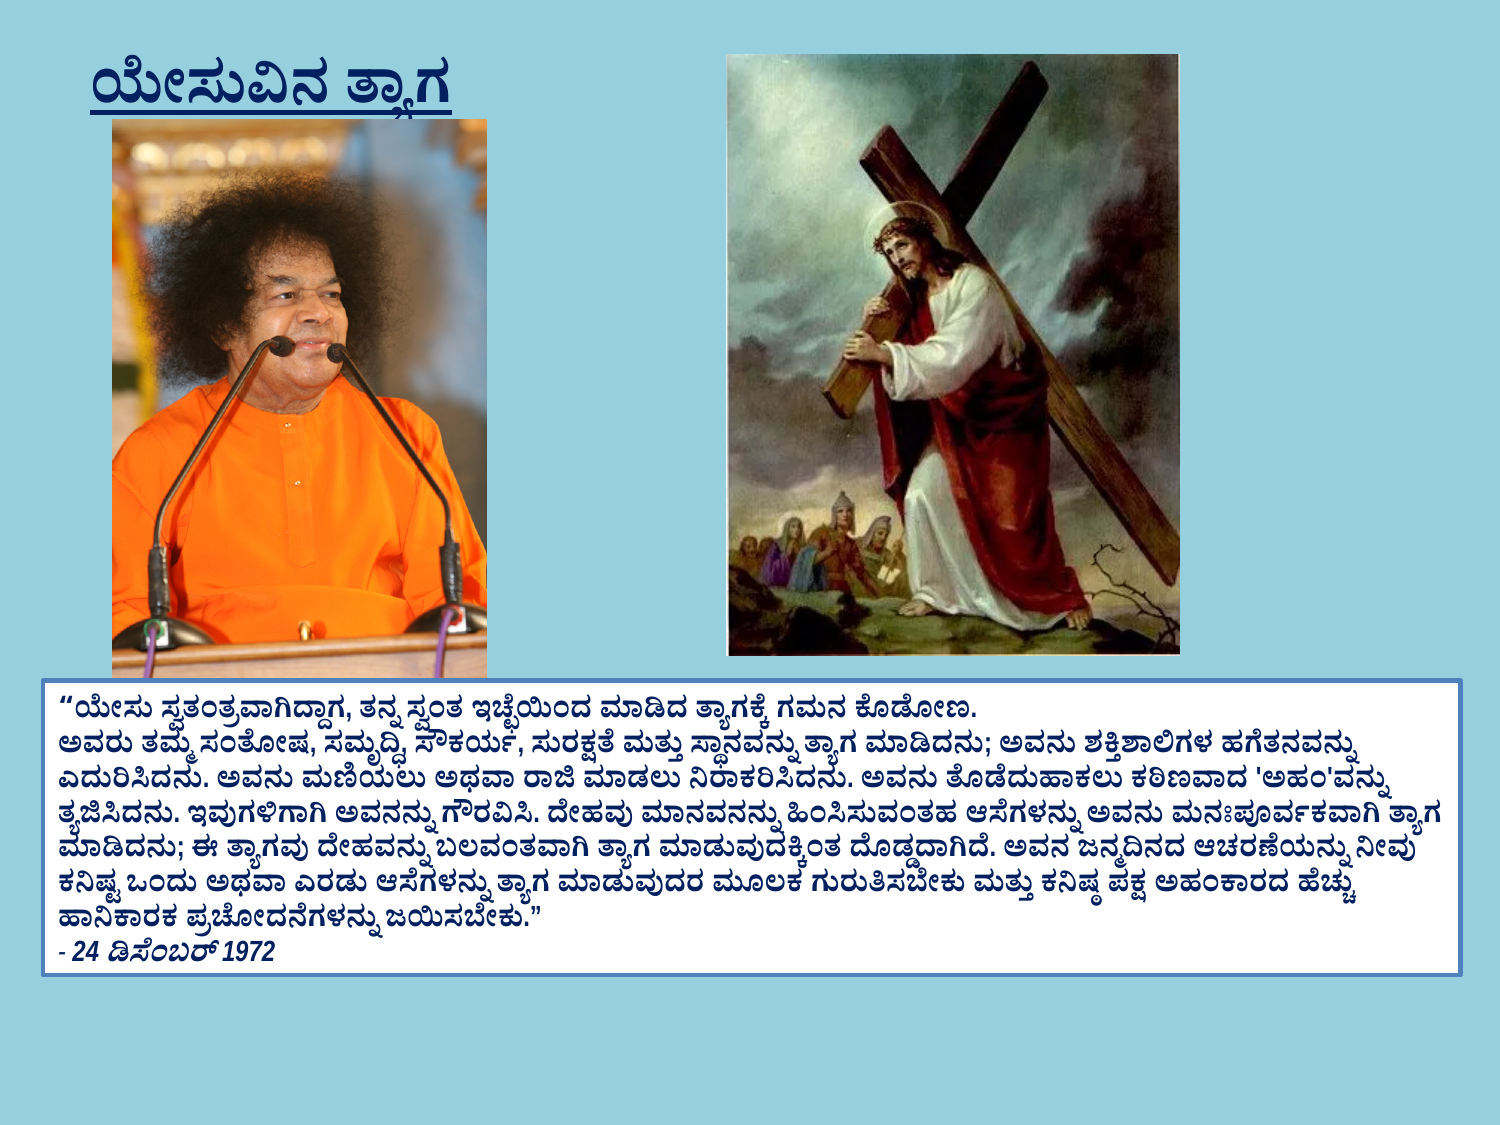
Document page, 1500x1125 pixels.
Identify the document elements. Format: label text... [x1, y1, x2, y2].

picture [726, 54, 1180, 657]
title ಯೇಸುವಿನ ತ್ಯಾಗ [75, 45, 1425, 114]
text_box “ಯೇಸು ಸ್ವತಂತ್ರವಾಗಿದ್ದಾಗ, ತನ್ನ ಸ್ವಂತ ಇಚ್ಛೆಯಿಂದ ಮಾಡಿದ ತ್ಯಾಗಕ್ಕೆ ಗಮನ ಕೊಡೋಣ. ಅವರು ತಮ್ಮ ಸಂತೋಷ, ಸಮೃದ್ಧಿ, ಸೌಕರ್ಯ, ಸುರಕ್ಷತೆ ಮತ್ತು ಸ್ಥಾನವನ್ನು ತ್ಯಾಗ ಮಾಡಿದನು; ಅವನು ಶಕ್ತಿಶಾಲಿಗಳ ಹಗೆತನವನ್ನು ಎದುರಿಸಿದನು. ಅವನು ಮಣಿಯಲು ಅಥವಾ ರಾಜಿ ಮಾಡಲು ನಿರಾಕರಿಸಿದನು. ಅವನು ತೊಡೆದುಹಾಕಲು ಕಠಿಣವಾದ 'ಅಹಂ'ವನ್ನು ತ್ಯಜಿಸಿದನು. ಇವುಗಳಿಗಾಗಿ ಅವನನ್ನು ಗೌರವಿಸಿ. ದೇಹವು ಮಾನವನನ್ನು ಹಿಂಸಿಸುವಂತಹ ಆಸೆಗಳನ್ನು ಅವನು ಮನಃಪೂರ್ವಕವಾಗಿ ತ್ಯಾಗ ಮಾಡಿದನು; ಈ ತ್ಯಾಗವು ದೇಹವನ್ನು ಬಲವಂತವಾಗಿ ತ್ಯಾಗ ಮಾಡುವುದಕ್ಕಿಂತ ದೊಡ್ಡದಾಗಿದೆ. ಅವನ ಜನ್ಮದಿನದ ಆಚರಣೆಯನ್ನು ನೀವು ಕನಿಷ್ಟ ಒಂದು ಅಥವಾ ಎರಡು ಆಸೆಗಳನ್ನು ತ್ಯಾಗ ಮಾಡುವುದರ ಮೂಲಕ ಗುರುತಿಸಬೇಕು ಮತ್ತು ಕನಿಷ್ಠ ಪಕ್ಷ ಅಹಂಕಾರದ ಹೆಚ್ಚು ಹಾನಿಕಾರಕ ಪ್ರಚೋದನೆಗಳನ್ನು ಜಯಿಸಬೇಕು.” - 24 ಡಿಸೆಂಬರ್ 1972 [41, 678, 1463, 977]
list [111, 119, 487, 681]
